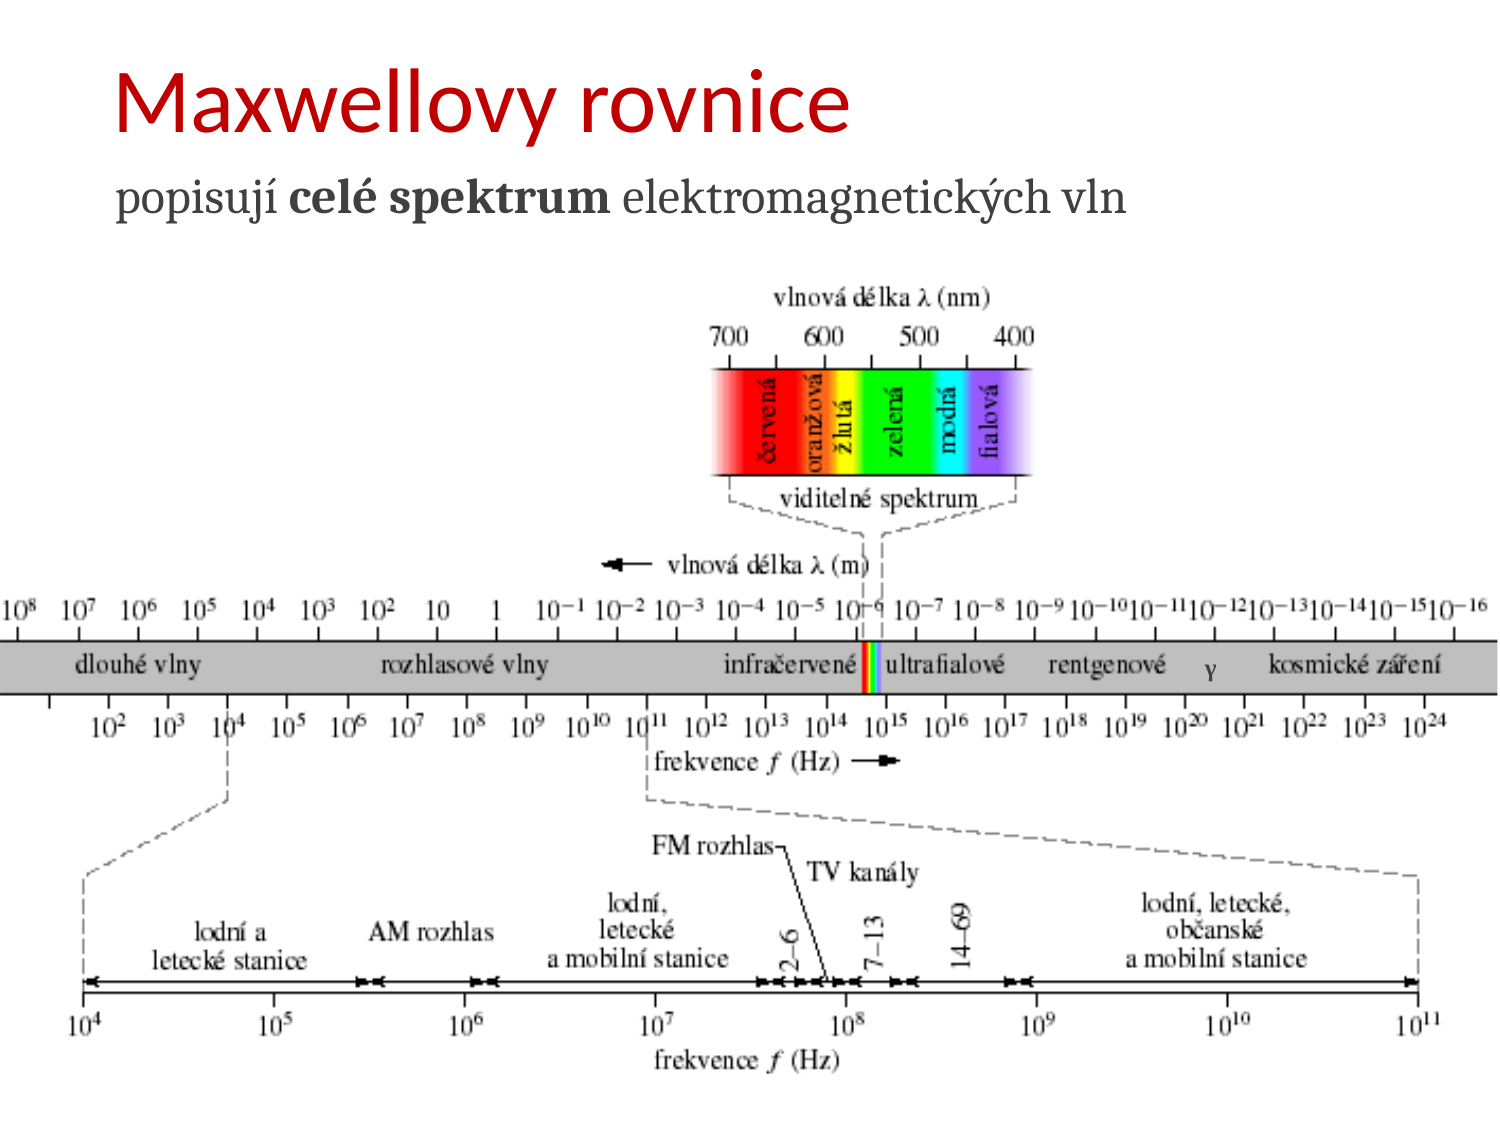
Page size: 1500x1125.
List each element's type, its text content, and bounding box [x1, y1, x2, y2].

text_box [0, 266, 1498, 1095]
text_box popisují celé spektrum elektromagnetických vln [100, 160, 1400, 233]
title Maxwellovy rovnice [112, 7, 1388, 160]
